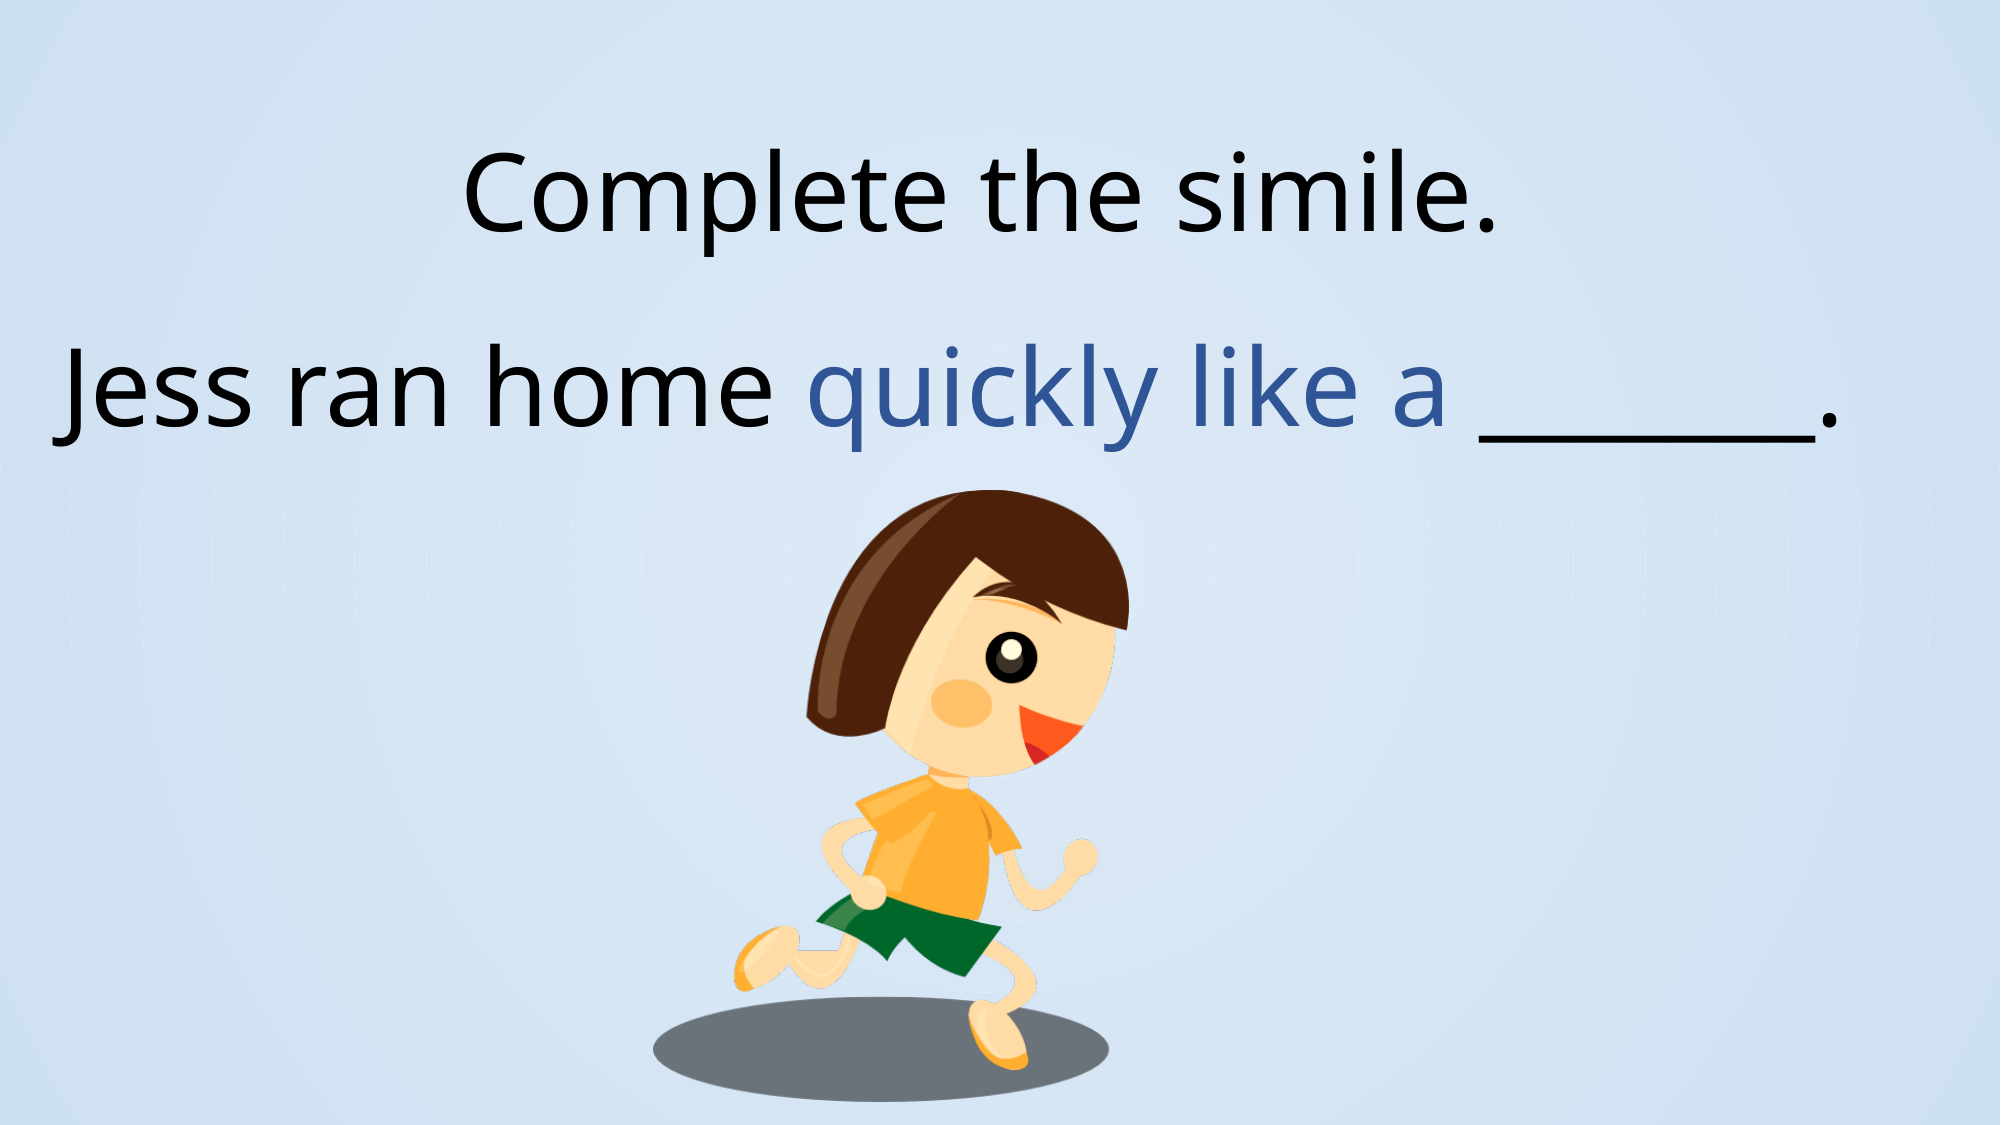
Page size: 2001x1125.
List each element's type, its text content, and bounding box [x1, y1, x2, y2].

text_box Complete the simile. Jess ran home quickly like a _______. [0, 50, 1981, 456]
picture [653, 490, 1129, 1103]
